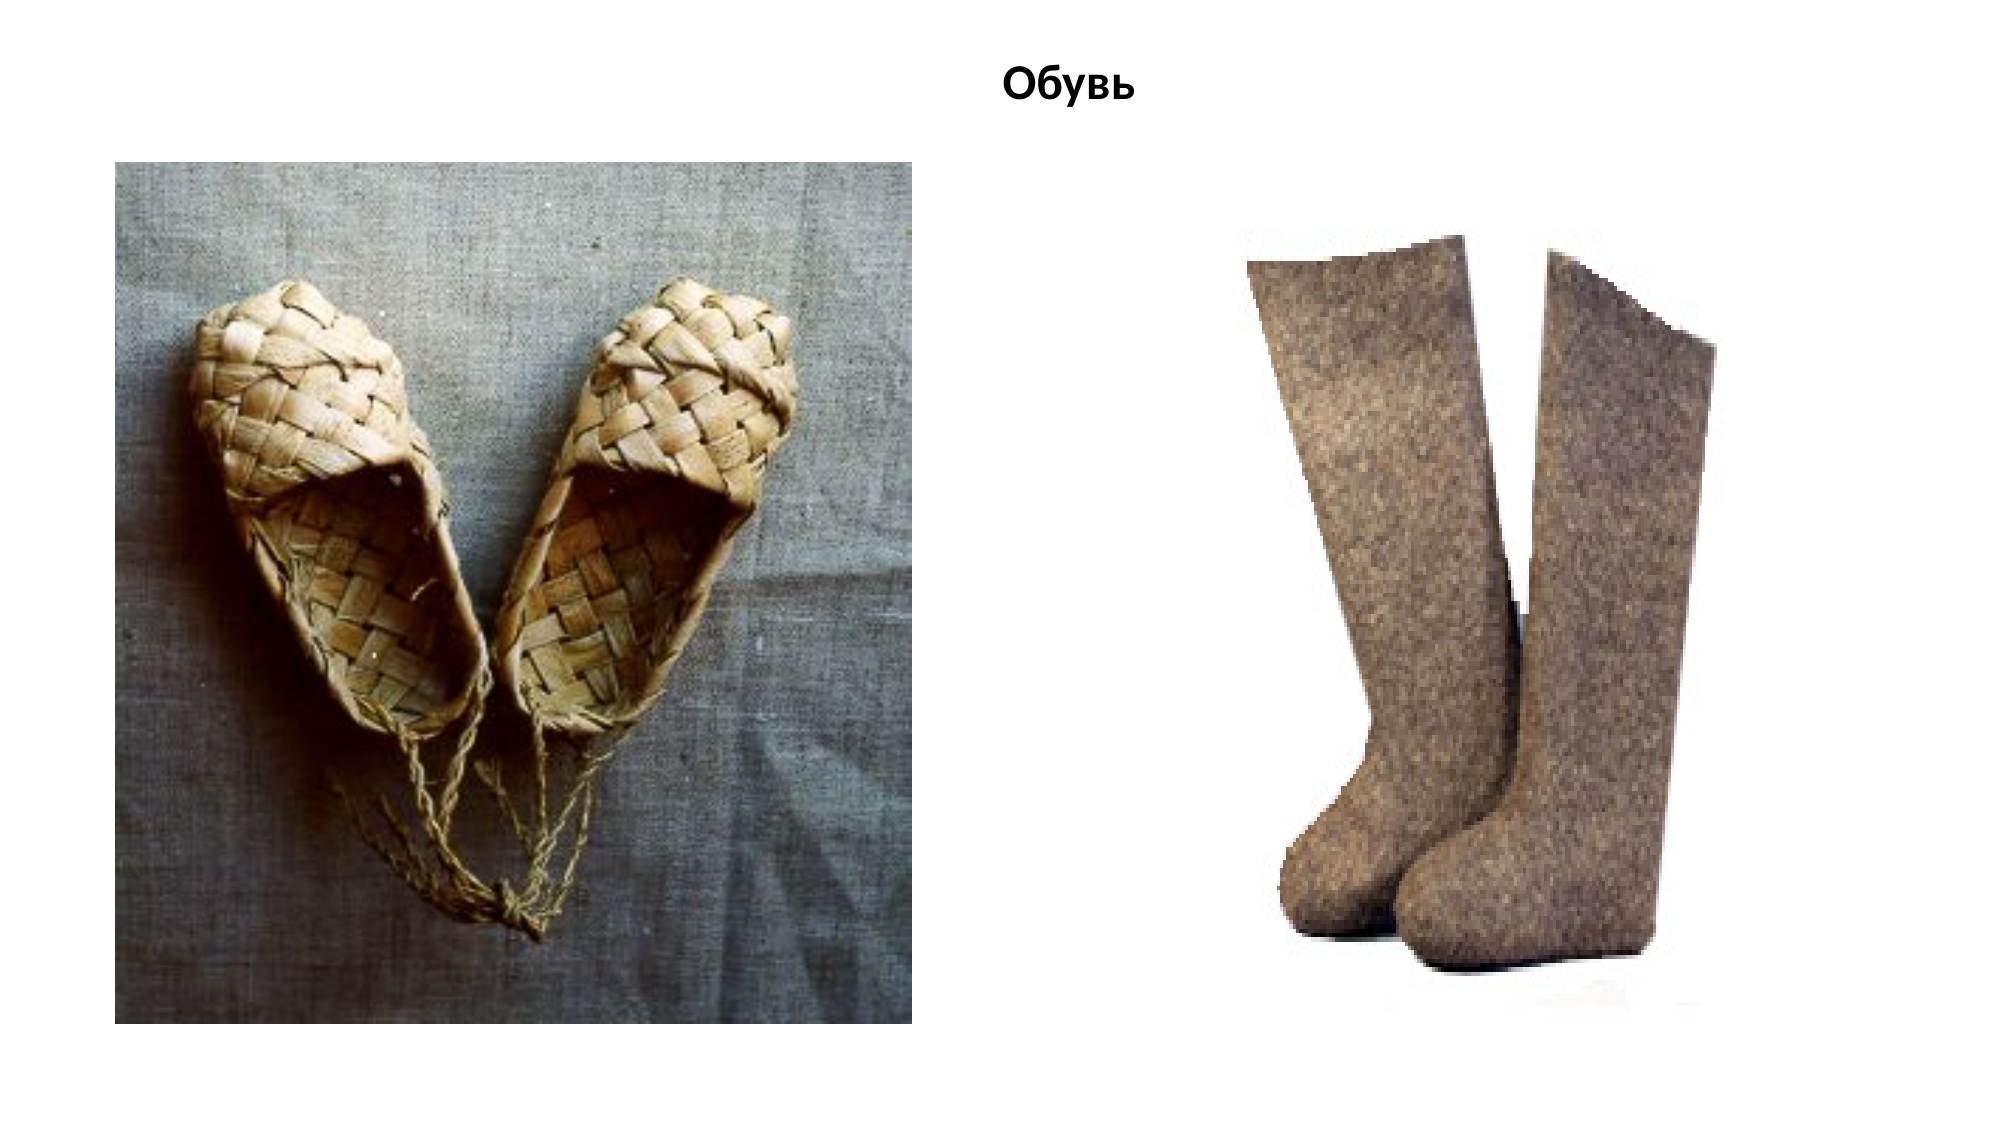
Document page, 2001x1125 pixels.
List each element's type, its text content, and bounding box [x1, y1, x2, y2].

text_box Обувь [557, 42, 1581, 118]
picture [1190, 162, 1796, 1024]
picture [115, 162, 912, 1024]
